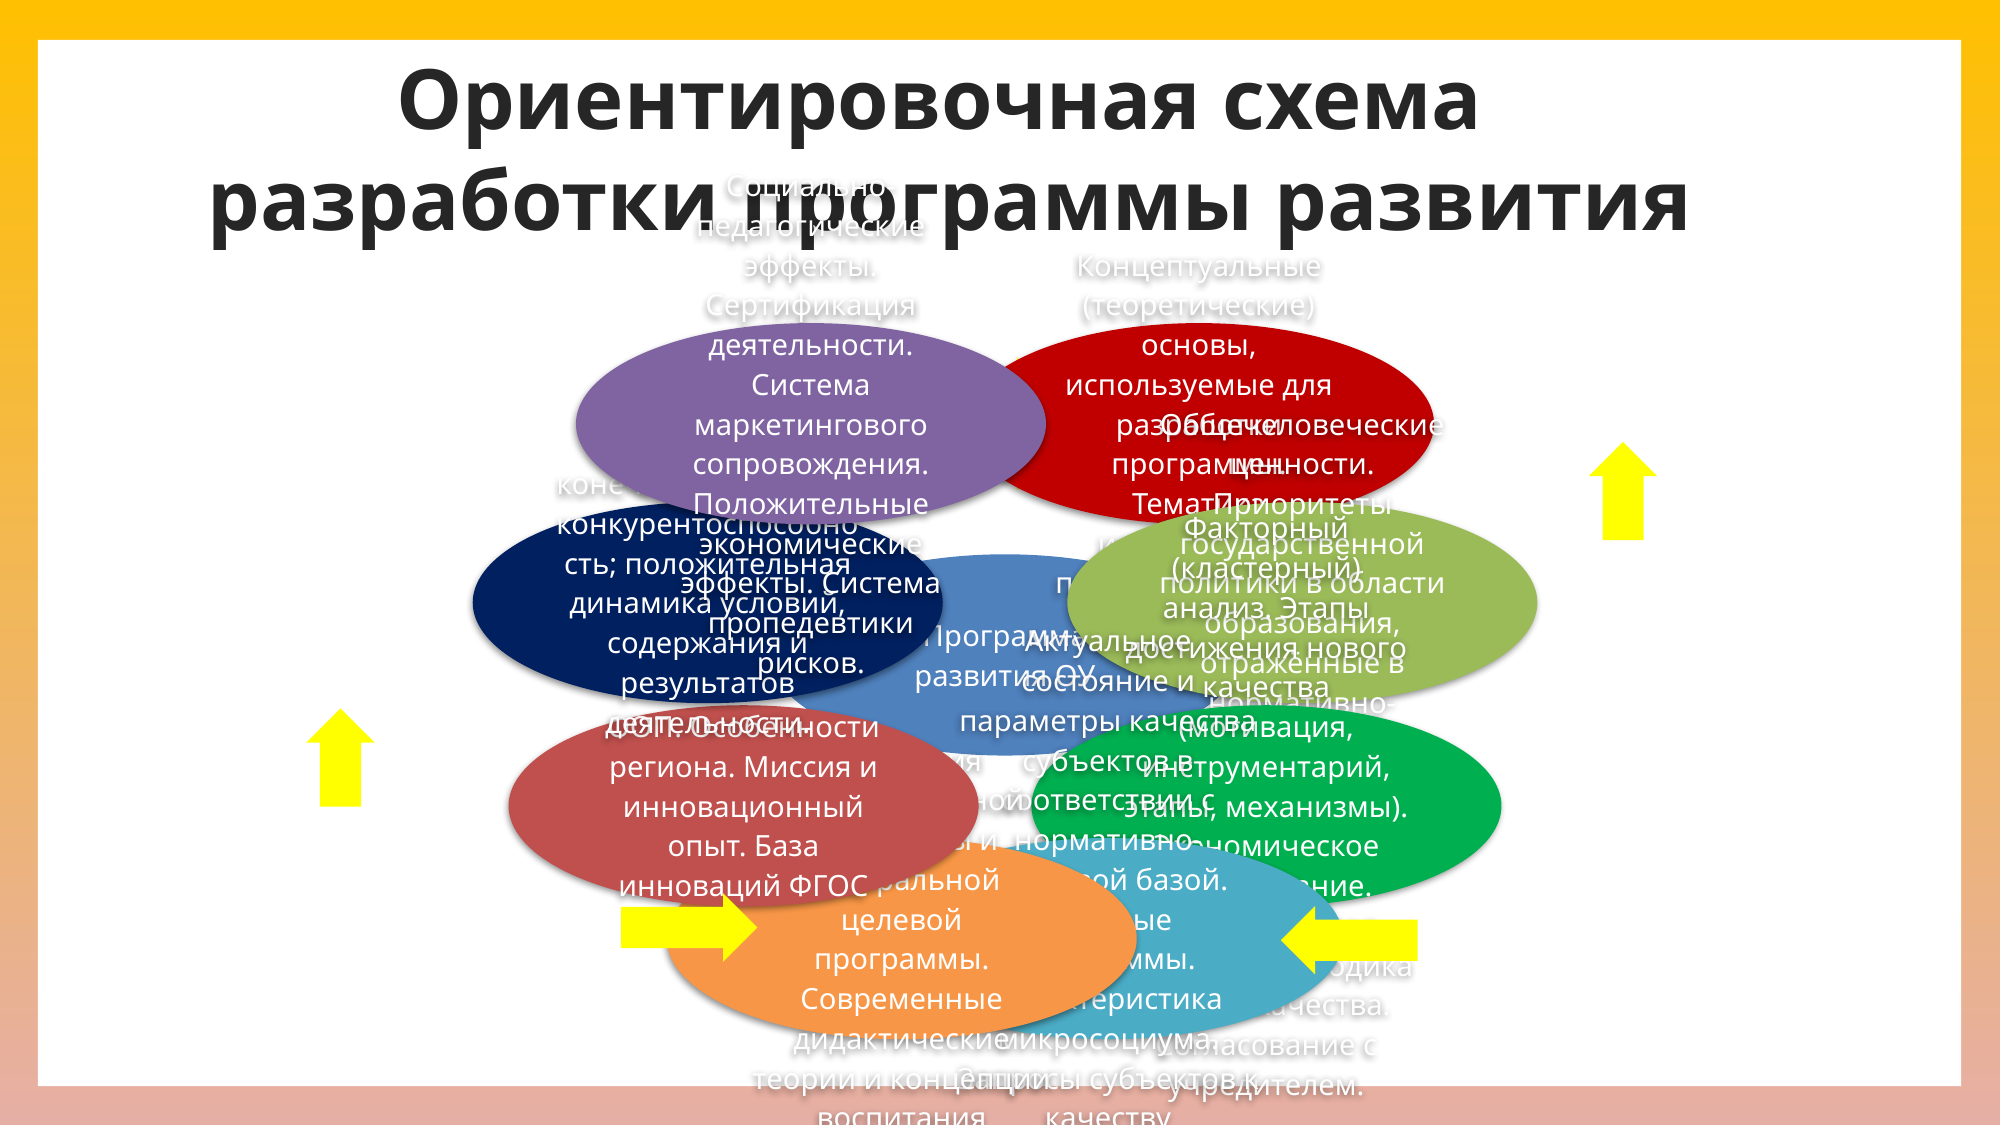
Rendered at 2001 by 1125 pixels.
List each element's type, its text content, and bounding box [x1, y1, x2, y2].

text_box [305, 707, 376, 807]
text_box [1314, 871, 1384, 1009]
text_box Ориентировочная схема разработки программы развития [192, 39, 1708, 249]
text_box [1588, 441, 1658, 541]
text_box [64, 252, 1946, 1058]
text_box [654, 858, 724, 997]
